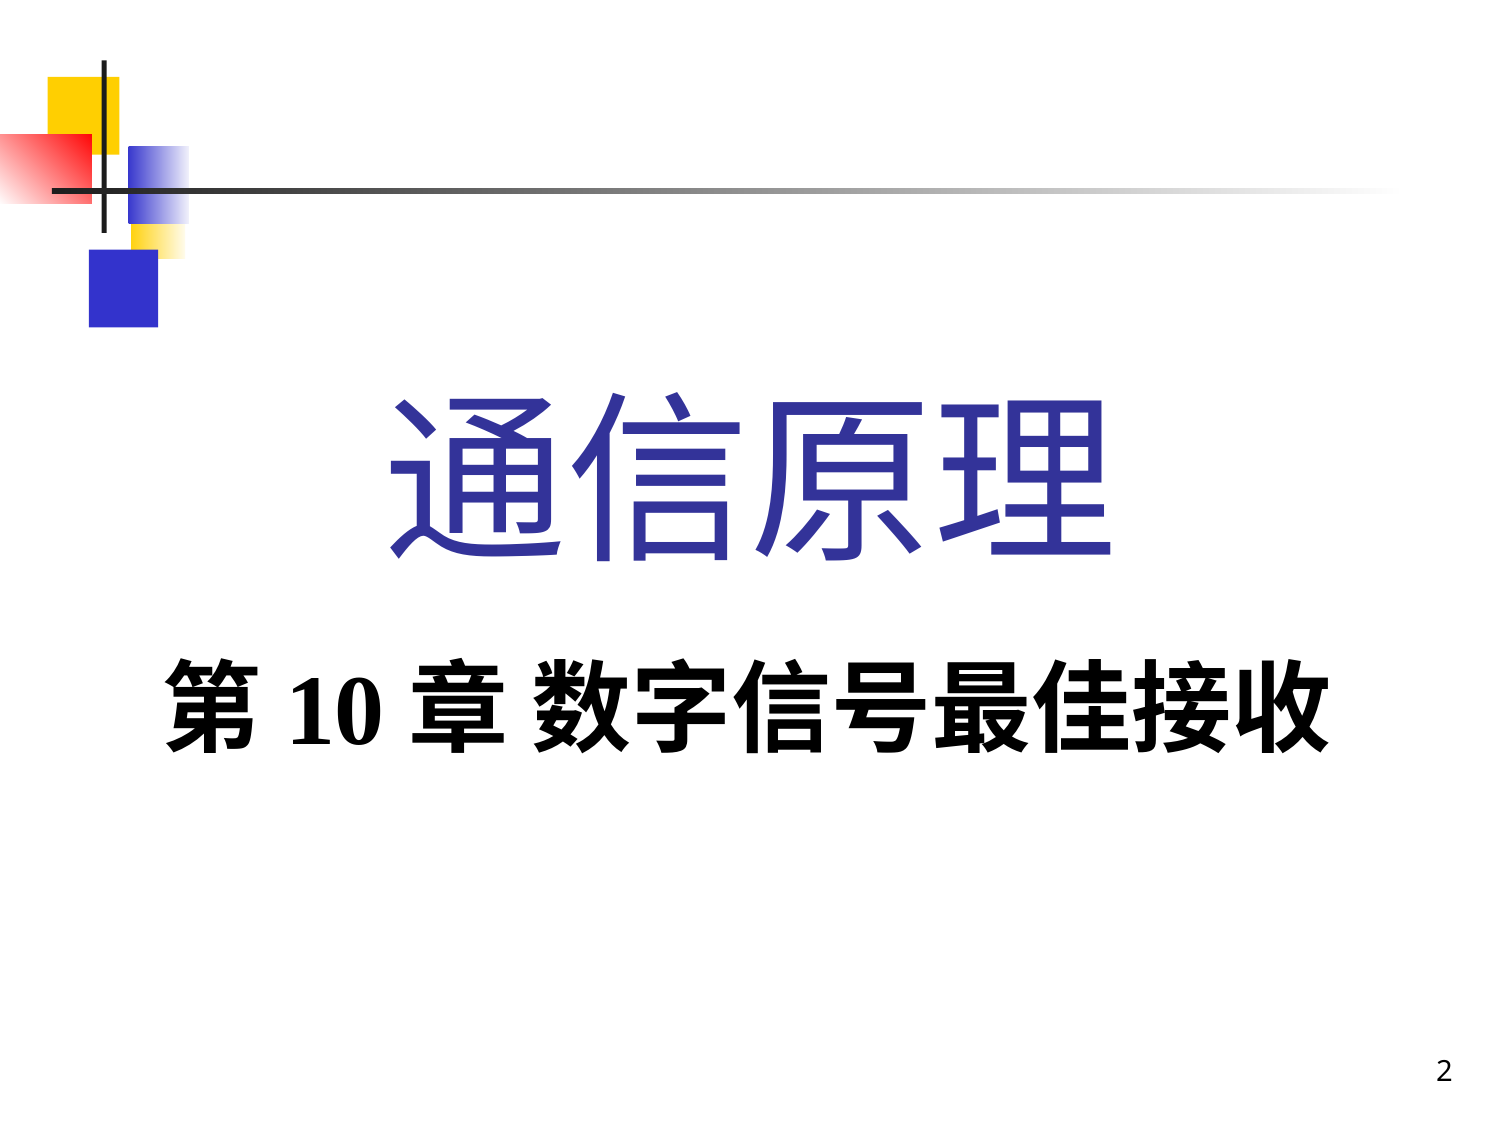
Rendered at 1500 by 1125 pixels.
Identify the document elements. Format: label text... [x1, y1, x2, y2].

title 通信原理 [112, 349, 1388, 591]
slide_number 2 [1155, 1024, 1468, 1100]
subtitle 第10章 数字信号最佳接收 [92, 637, 1400, 925]
